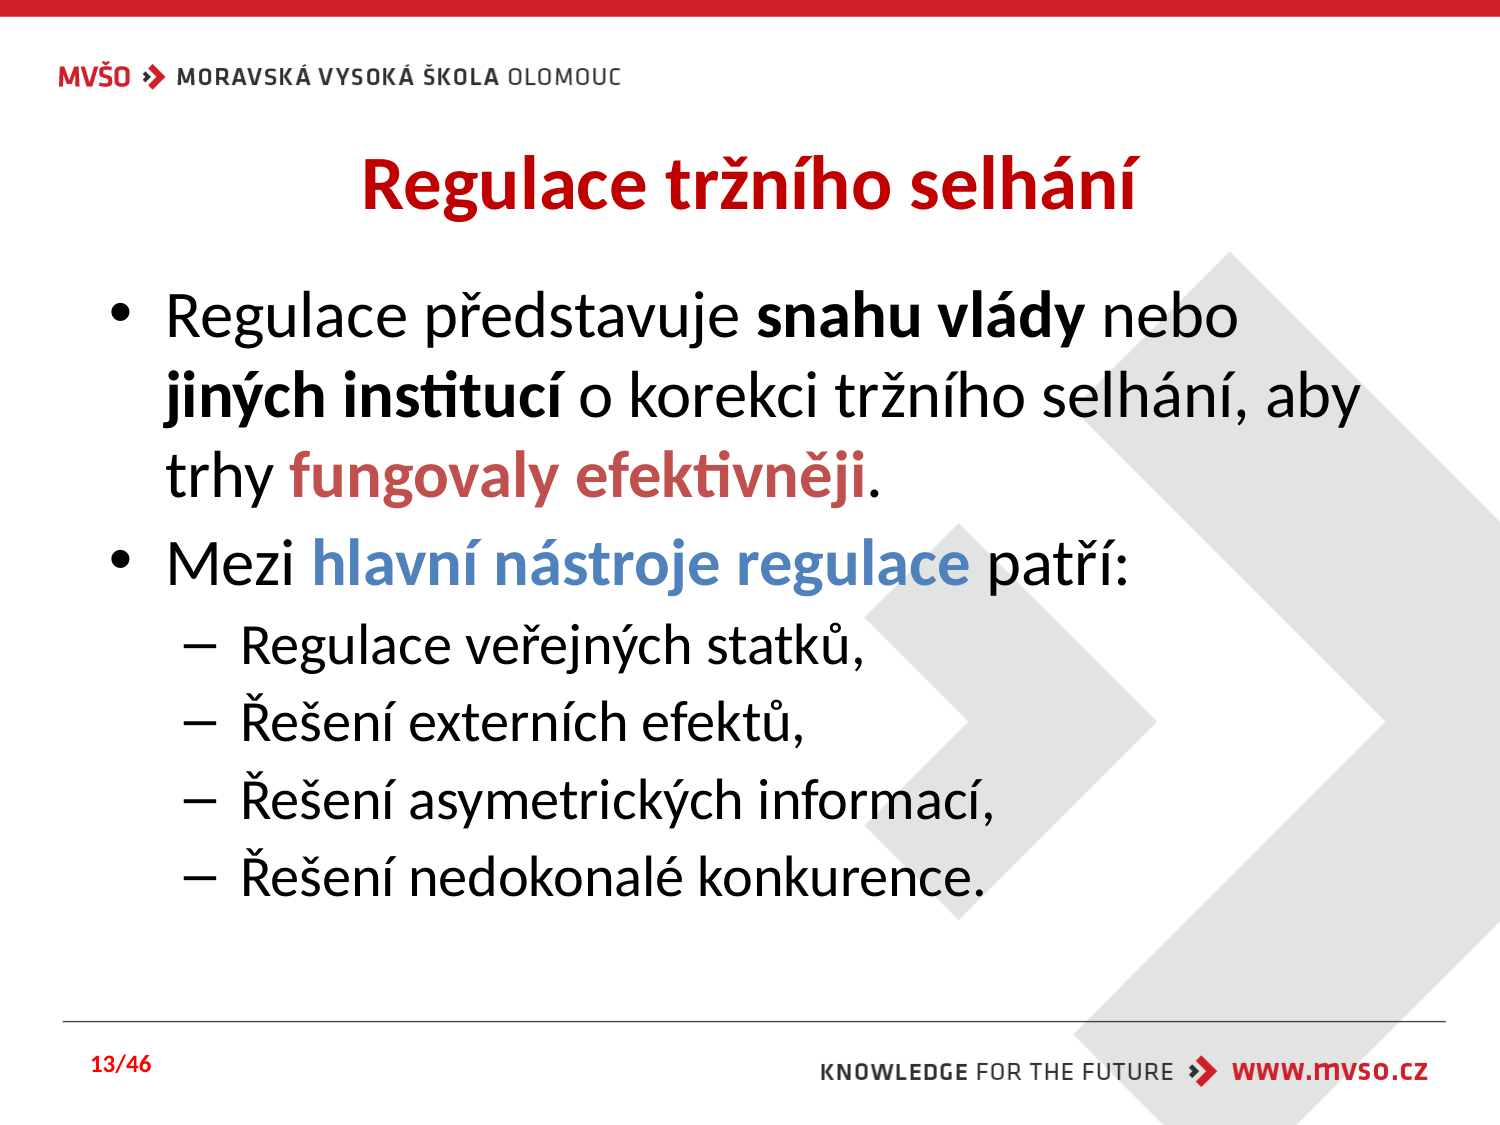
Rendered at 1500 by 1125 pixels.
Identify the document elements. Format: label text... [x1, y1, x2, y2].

text_box 13/46 [74, 1040, 213, 1085]
title Regulace tržního selhání [75, 124, 1425, 233]
list Regulace představuje snahu vlády nebo jiných institucí o korekci tržního selhání, aby trhy fungovaly efektivněji. Mezi hlavní nástroje regulace patří: Regulace veřejných statků, Řešení externích efektů, Řešení asymetrických informací, Řešení nedokonalé konkurence. [75, 263, 1425, 1005]
picture [0, 0, 1500, 1125]
